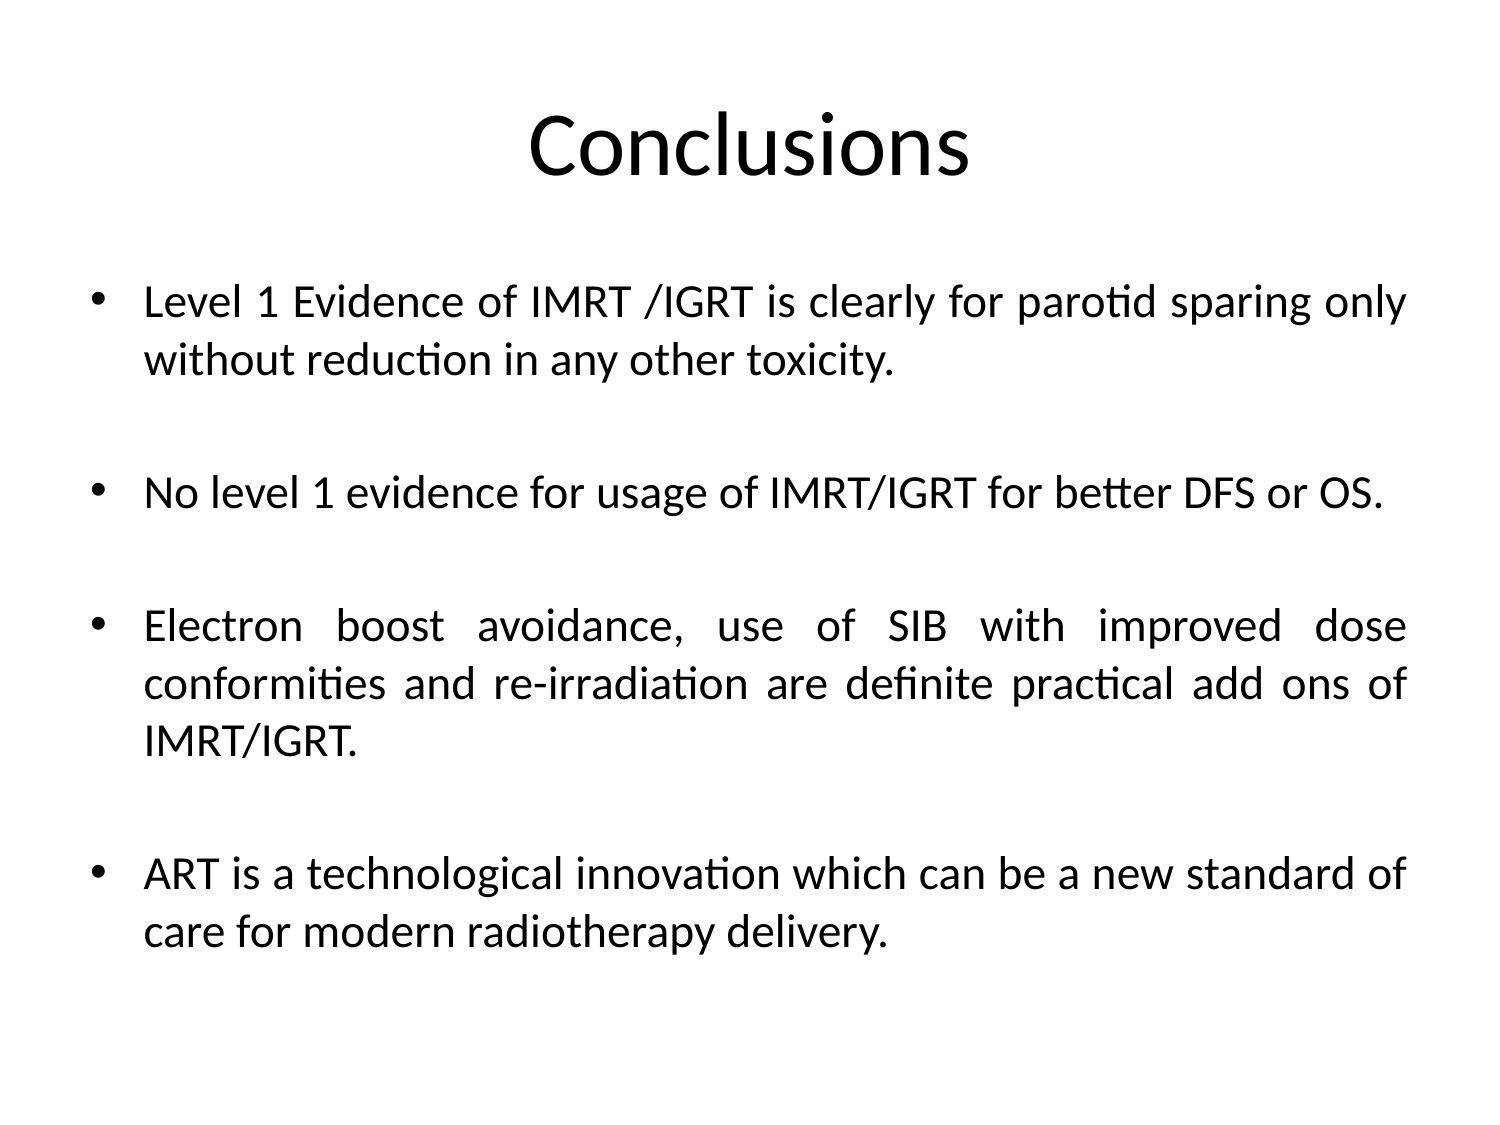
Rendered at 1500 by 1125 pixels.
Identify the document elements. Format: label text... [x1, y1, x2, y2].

title Conclusions [75, 45, 1425, 233]
list Level 1 Evidence of IMRT /IGRT is clearly for parotid sparing only without reduction in any other toxicity. No level 1 evidence for usage of IMRT/IGRT for better DFS or OS. Electron boost avoidance, use of SIB with improved dose conformities and re-irradiation are definite practical add ons of IMRT/IGRT. ART is a technological innovation which can be a new standard of care for modern radiotherapy delivery. [75, 262, 1425, 1005]
